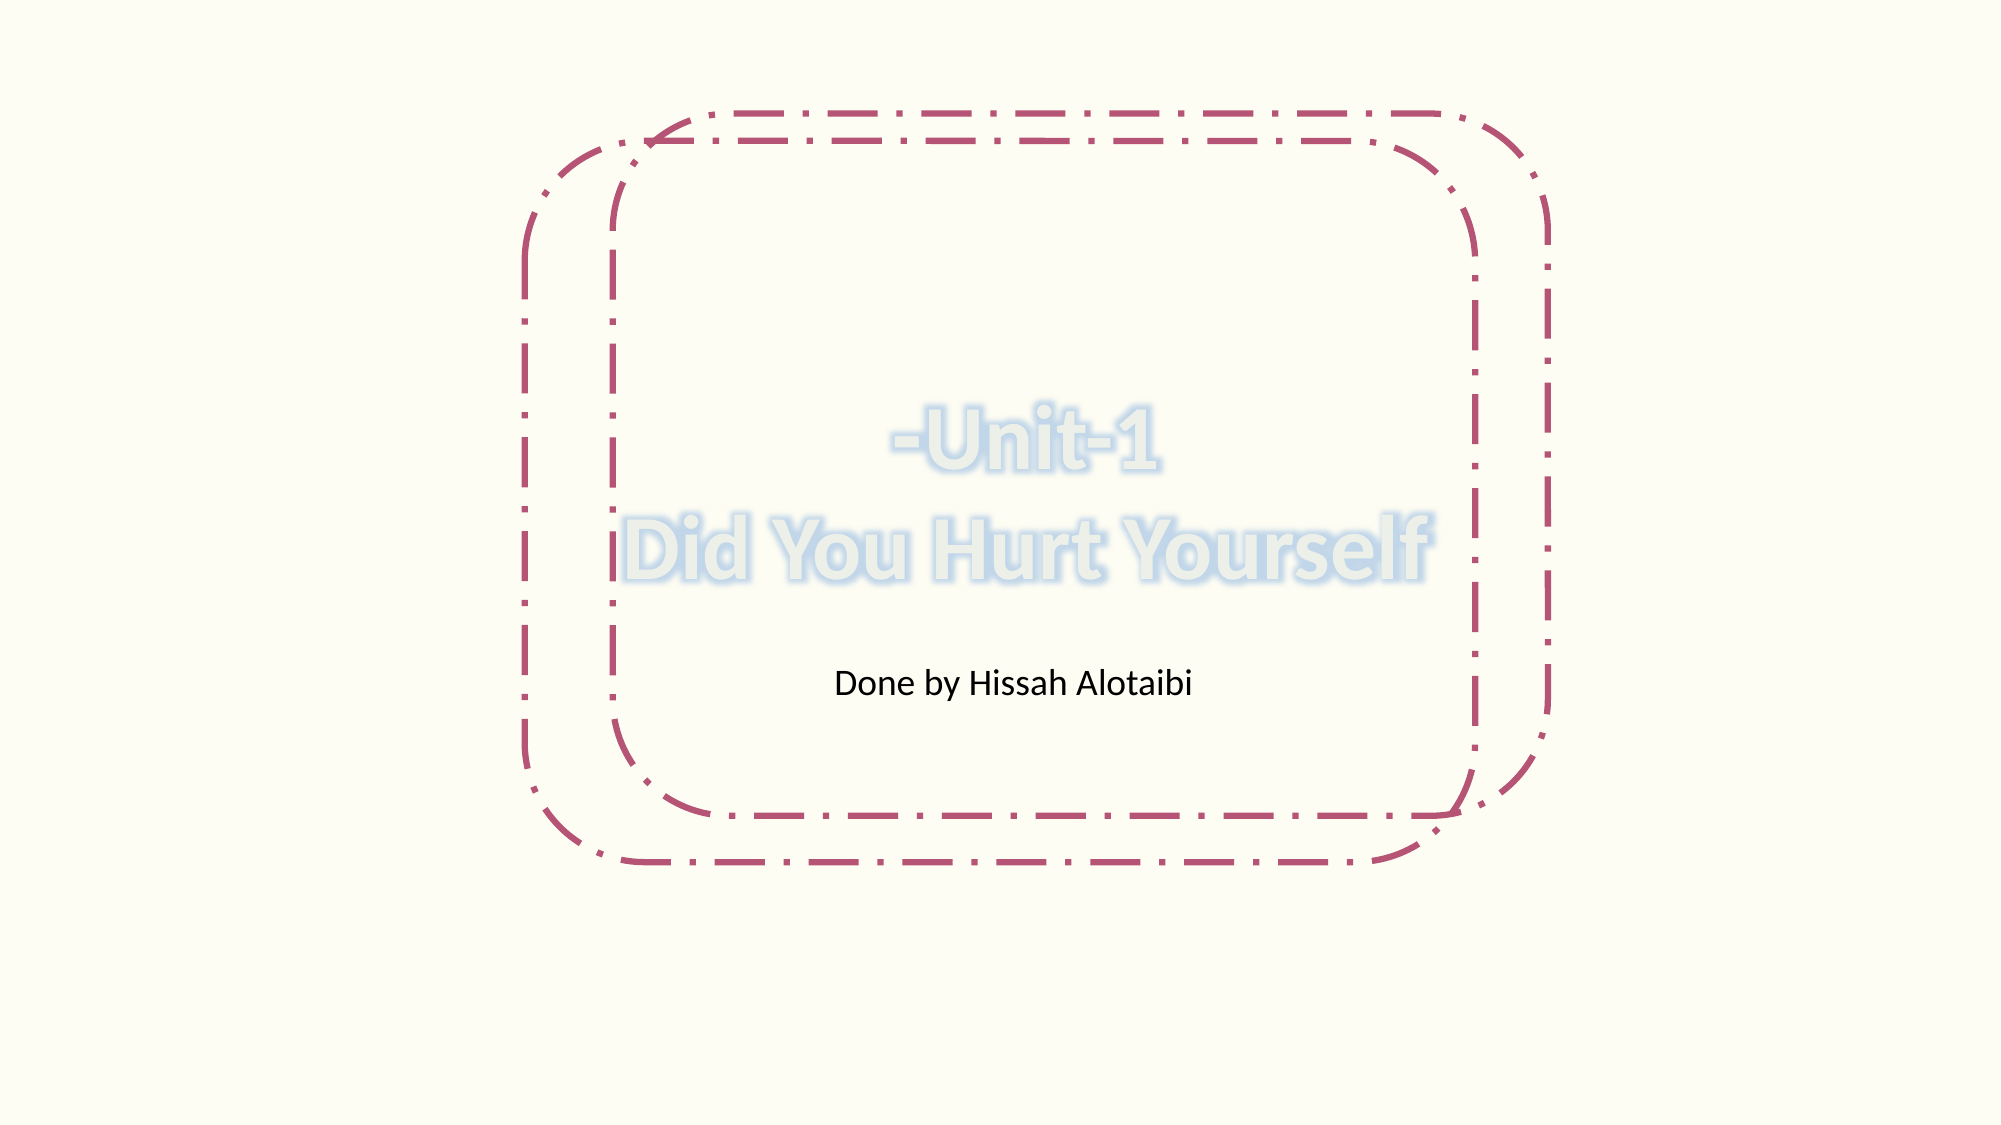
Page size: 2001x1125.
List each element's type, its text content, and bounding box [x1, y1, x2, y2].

text_box Unit-1- Did You Hurt Yourself [1512, 315, 1573, 785]
text_box [523, 139, 1477, 864]
text_box Unit-1- Did You Hurt Yourself [478, 315, 531, 785]
text_box Done by Hissah Alotaibi [682, 651, 1346, 711]
text_box [655, 112, 1549, 815]
